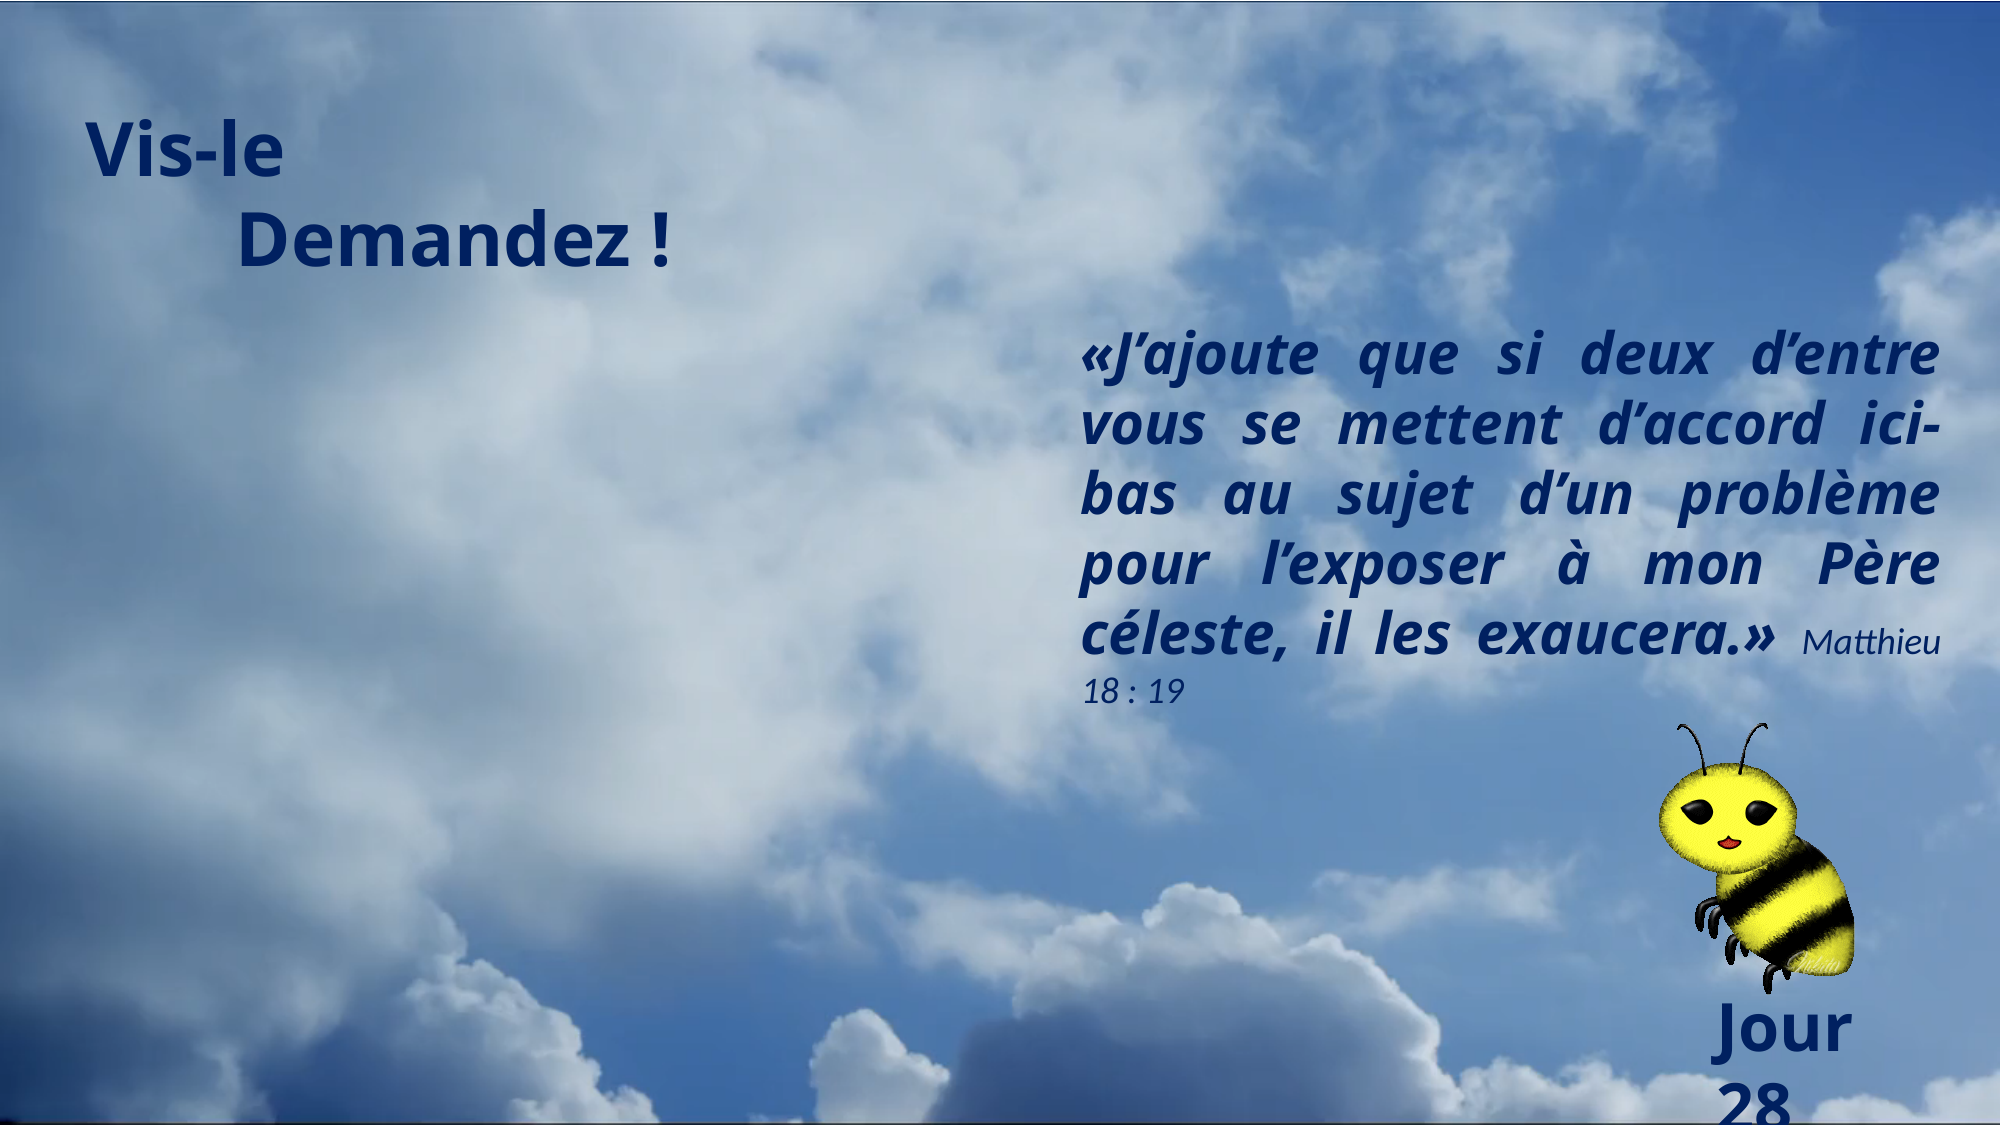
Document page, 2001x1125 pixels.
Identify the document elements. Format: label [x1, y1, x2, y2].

picture [1657, 722, 1898, 995]
text_box [0, 0, 2000, 1125]
